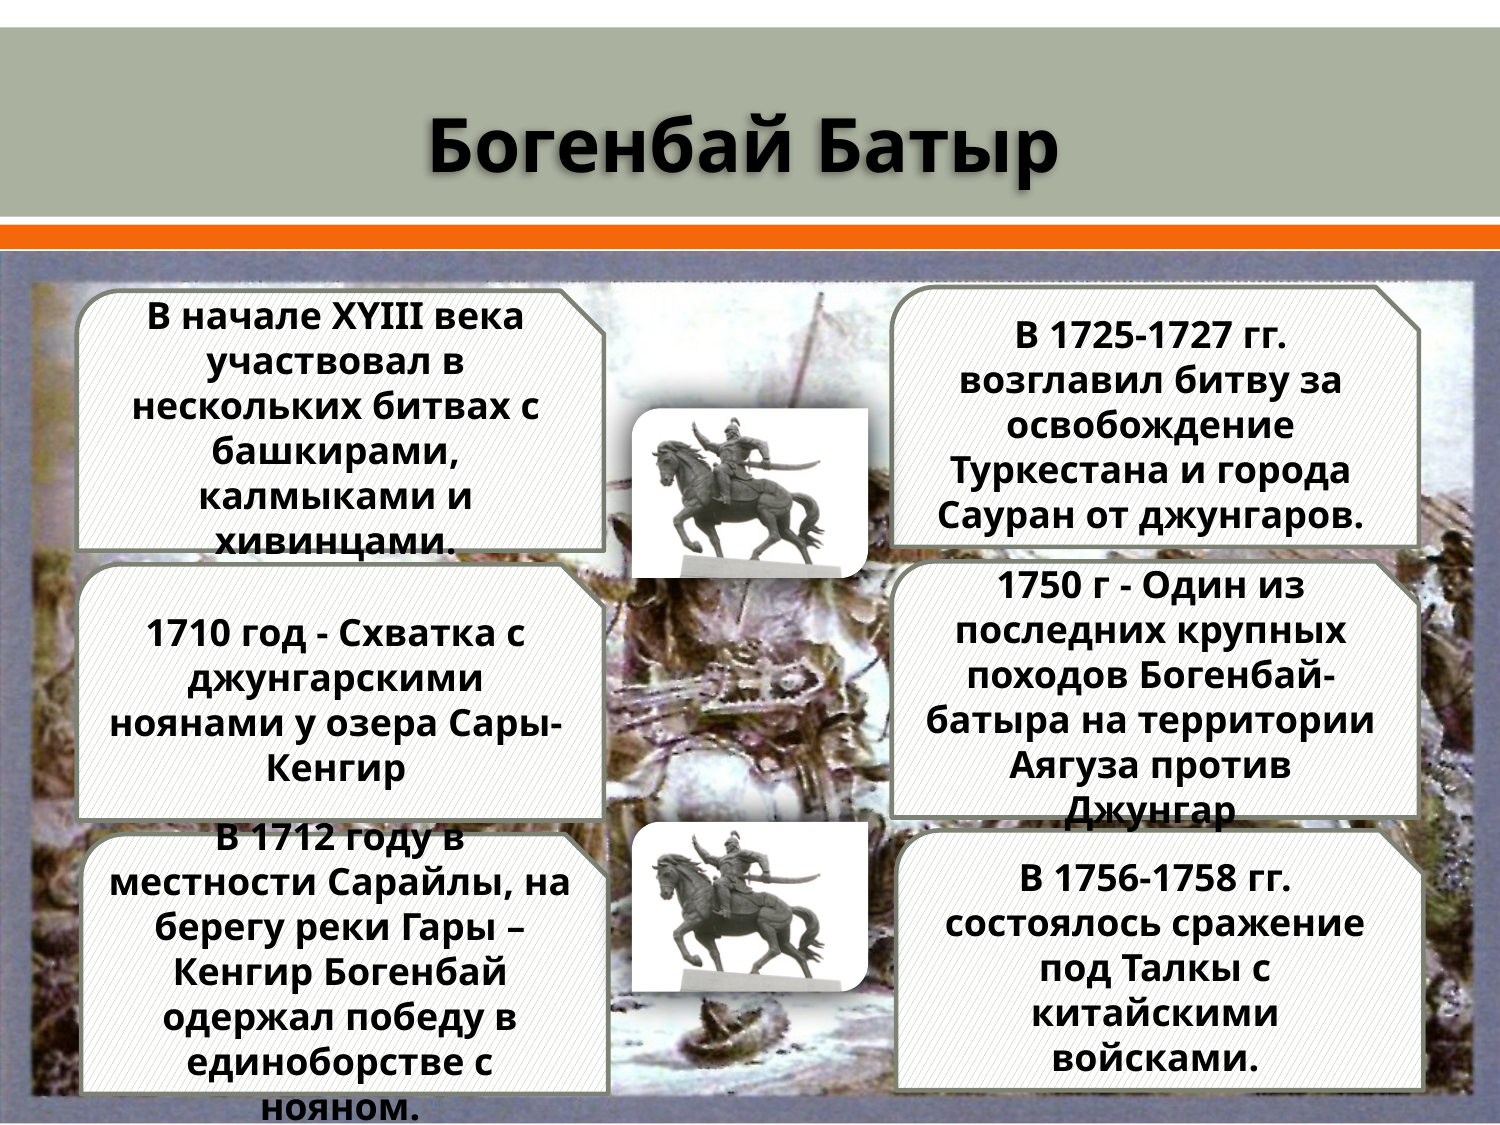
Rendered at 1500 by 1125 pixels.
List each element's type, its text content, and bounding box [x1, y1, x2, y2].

text_box Богенбай Батыр [194, 89, 1294, 195]
picture [0, 251, 1500, 1125]
